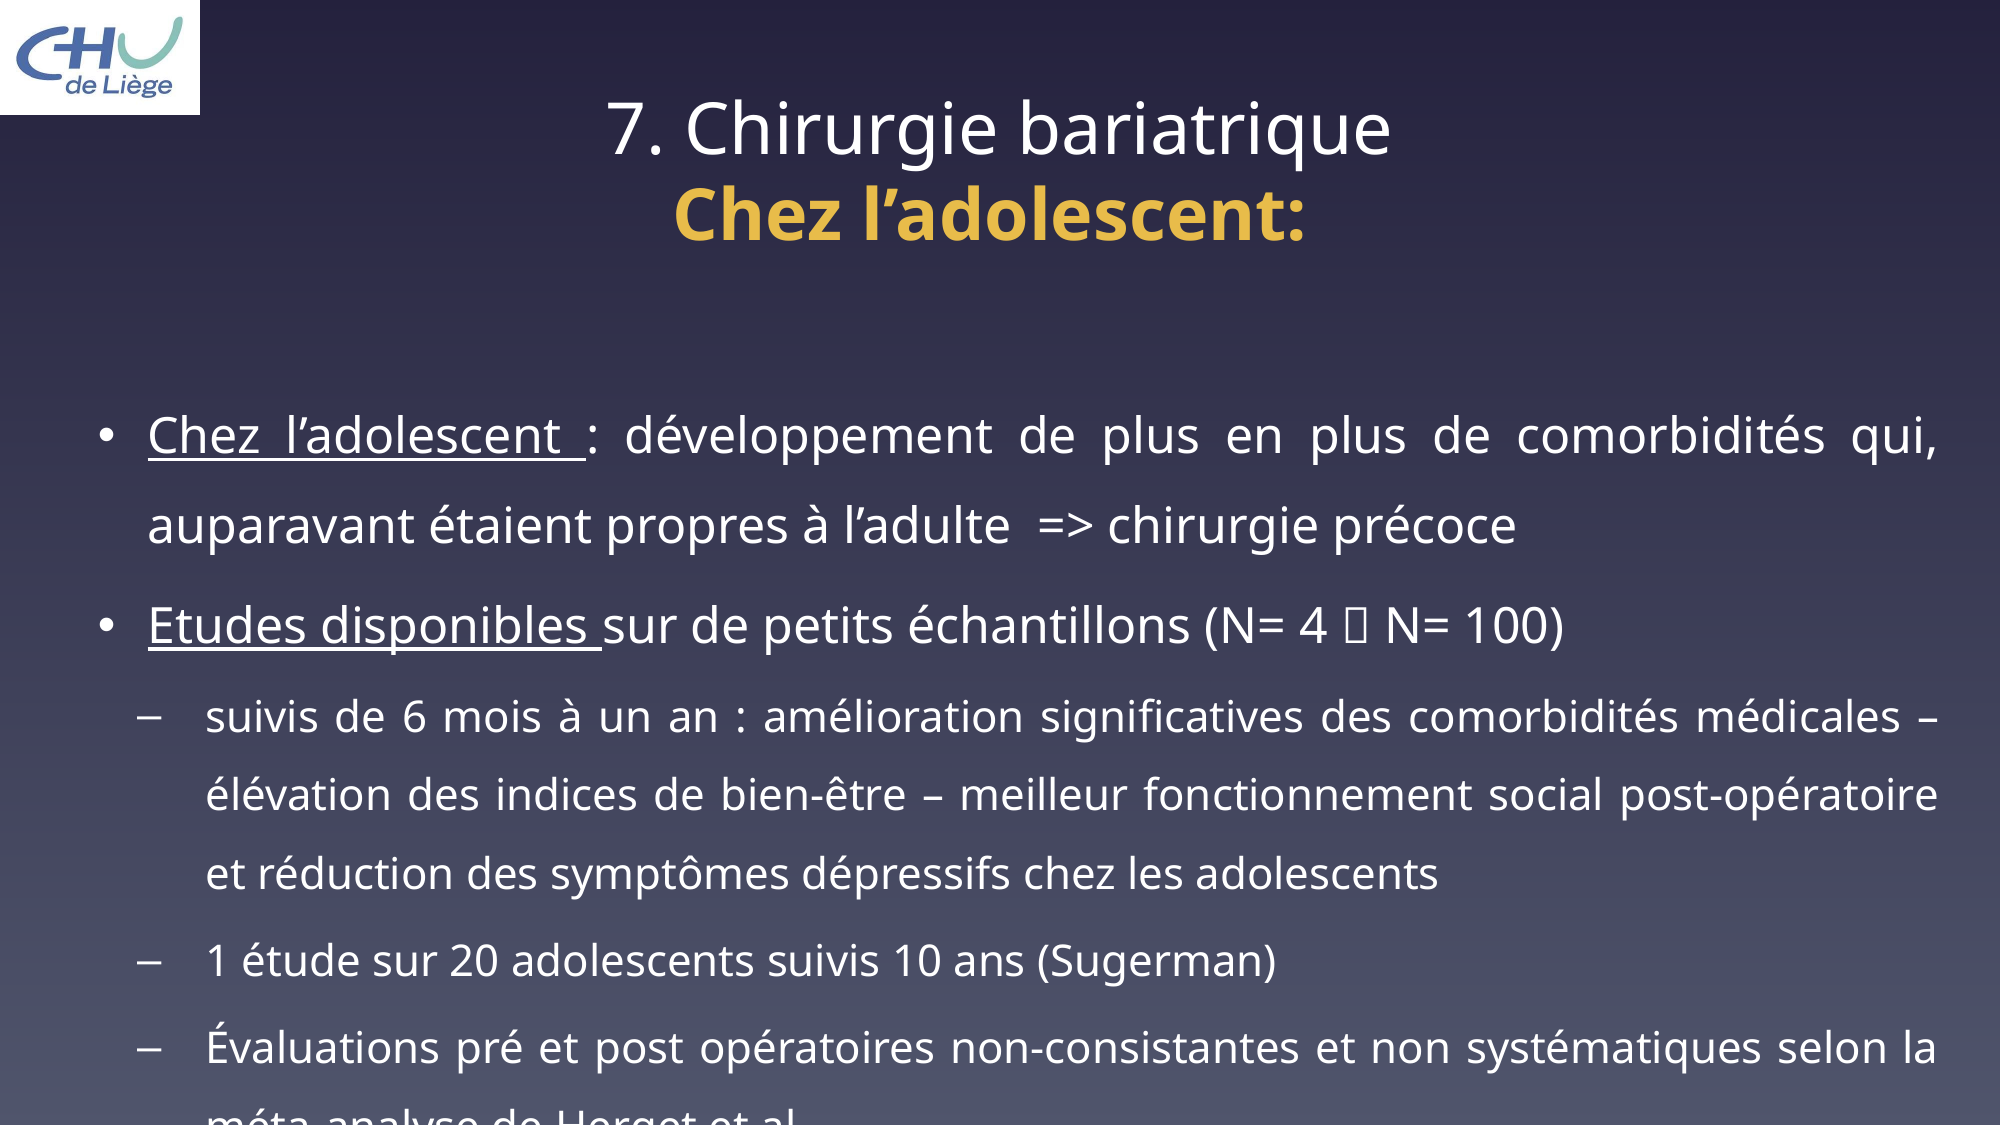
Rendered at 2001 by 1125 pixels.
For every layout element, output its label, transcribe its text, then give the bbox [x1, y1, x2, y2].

title 7. Chirurgie bariatrique Chez l’adolescent: [99, 75, 1900, 263]
picture [0, 0, 201, 115]
list Chez l’adolescent : développement de plus en plus de comorbidités qui, auparavant étaient propres à l’adulte => chirurgie précoce Etudes disponibles sur de petits échantillons (N= 4  N= 100) suivis de 6 mois à un an : amélioration significatives des comorbidités médicales – élévation des indices de bien-être – meilleur fonctionnement social post-opératoire et réduction des symptômes dépressifs chez les adolescents 1 étude sur 20 adolescents suivis 10 ans (Sugerman) Évaluations pré et post opératoires non-consistantes et non systématiques selon la méta-analyse de Herget et al. [82, 366, 1956, 1125]
